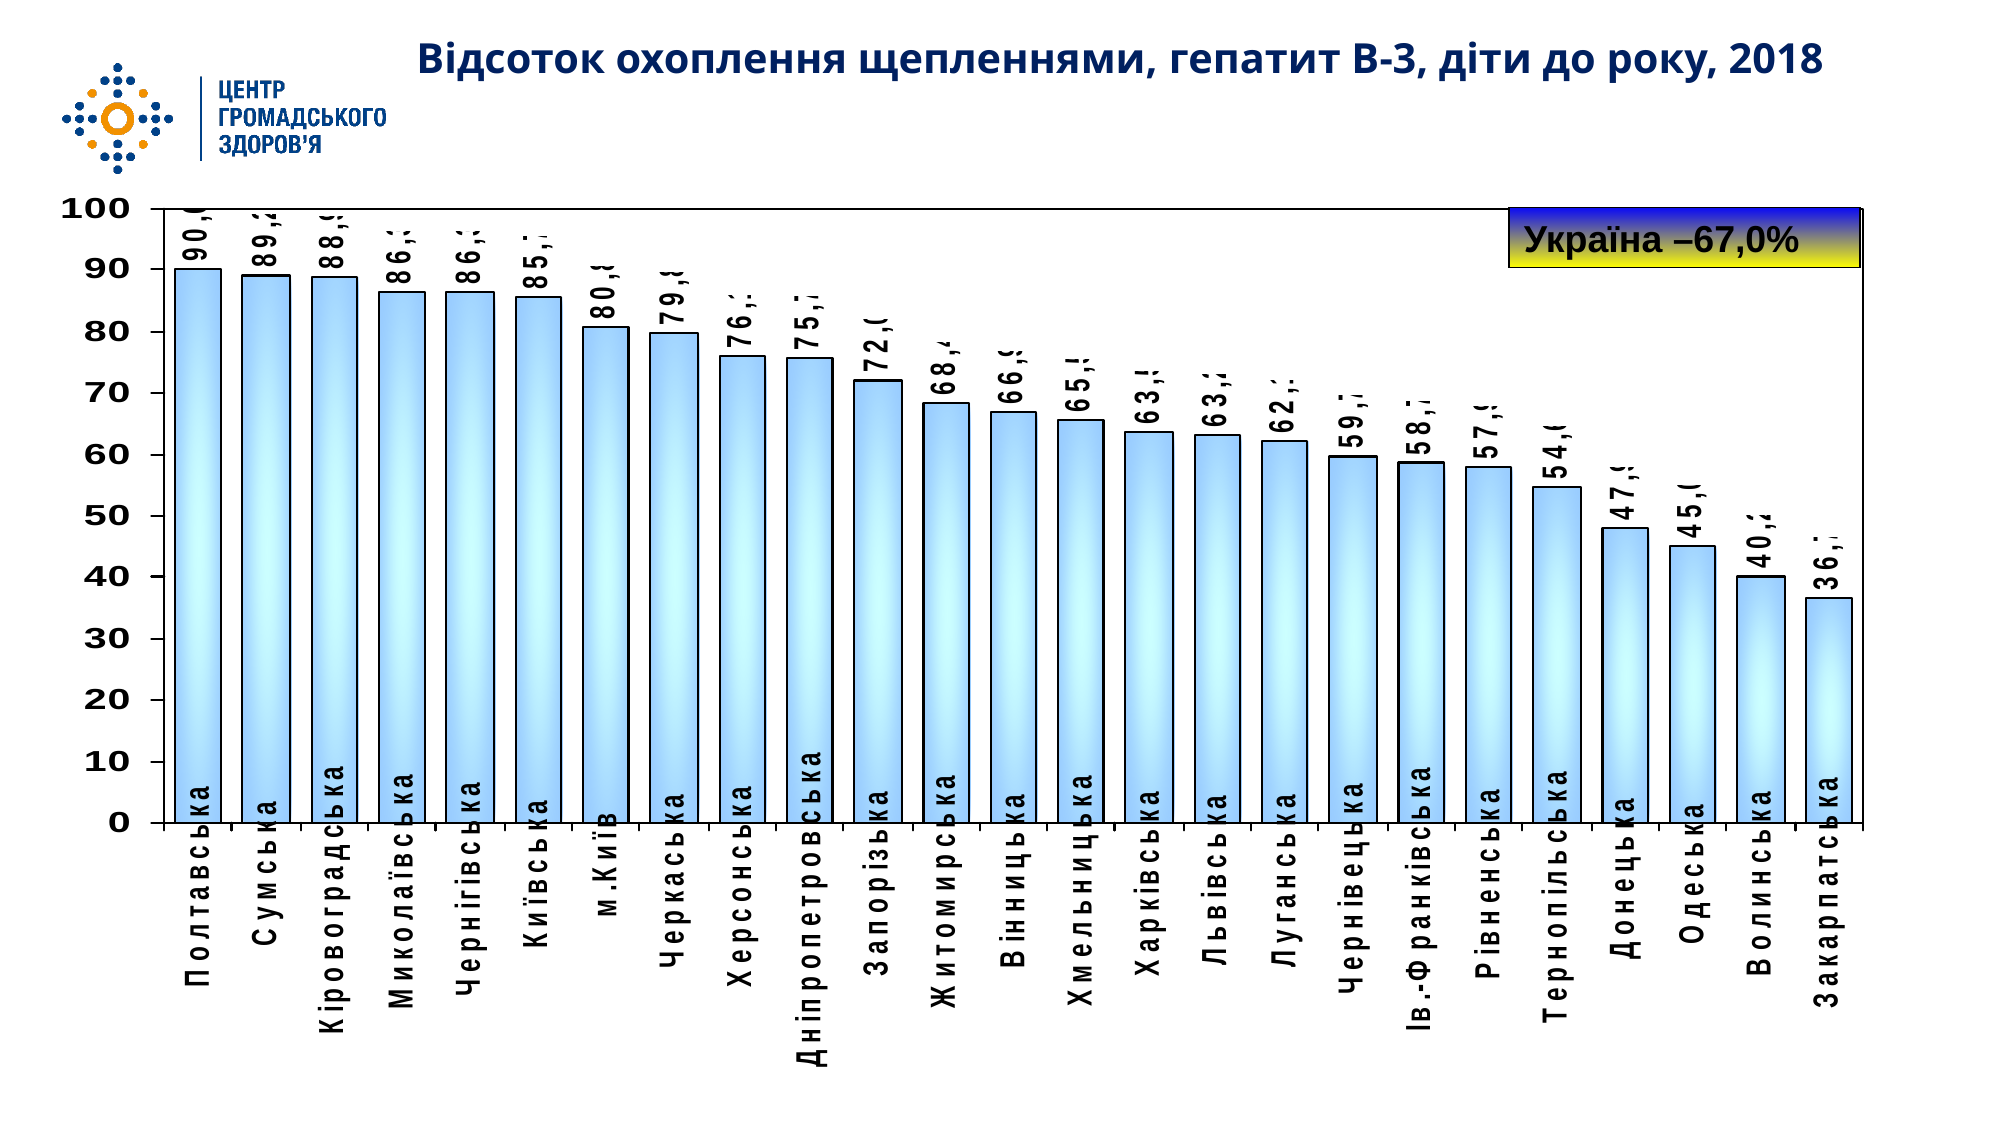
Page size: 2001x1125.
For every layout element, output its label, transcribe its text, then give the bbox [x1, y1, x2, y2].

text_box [21, 161, 1896, 1095]
picture [62, 63, 386, 161]
list Відсоток охоплення щепленнями, гепатит В-3, діти до року, 2018 [401, 29, 1948, 162]
